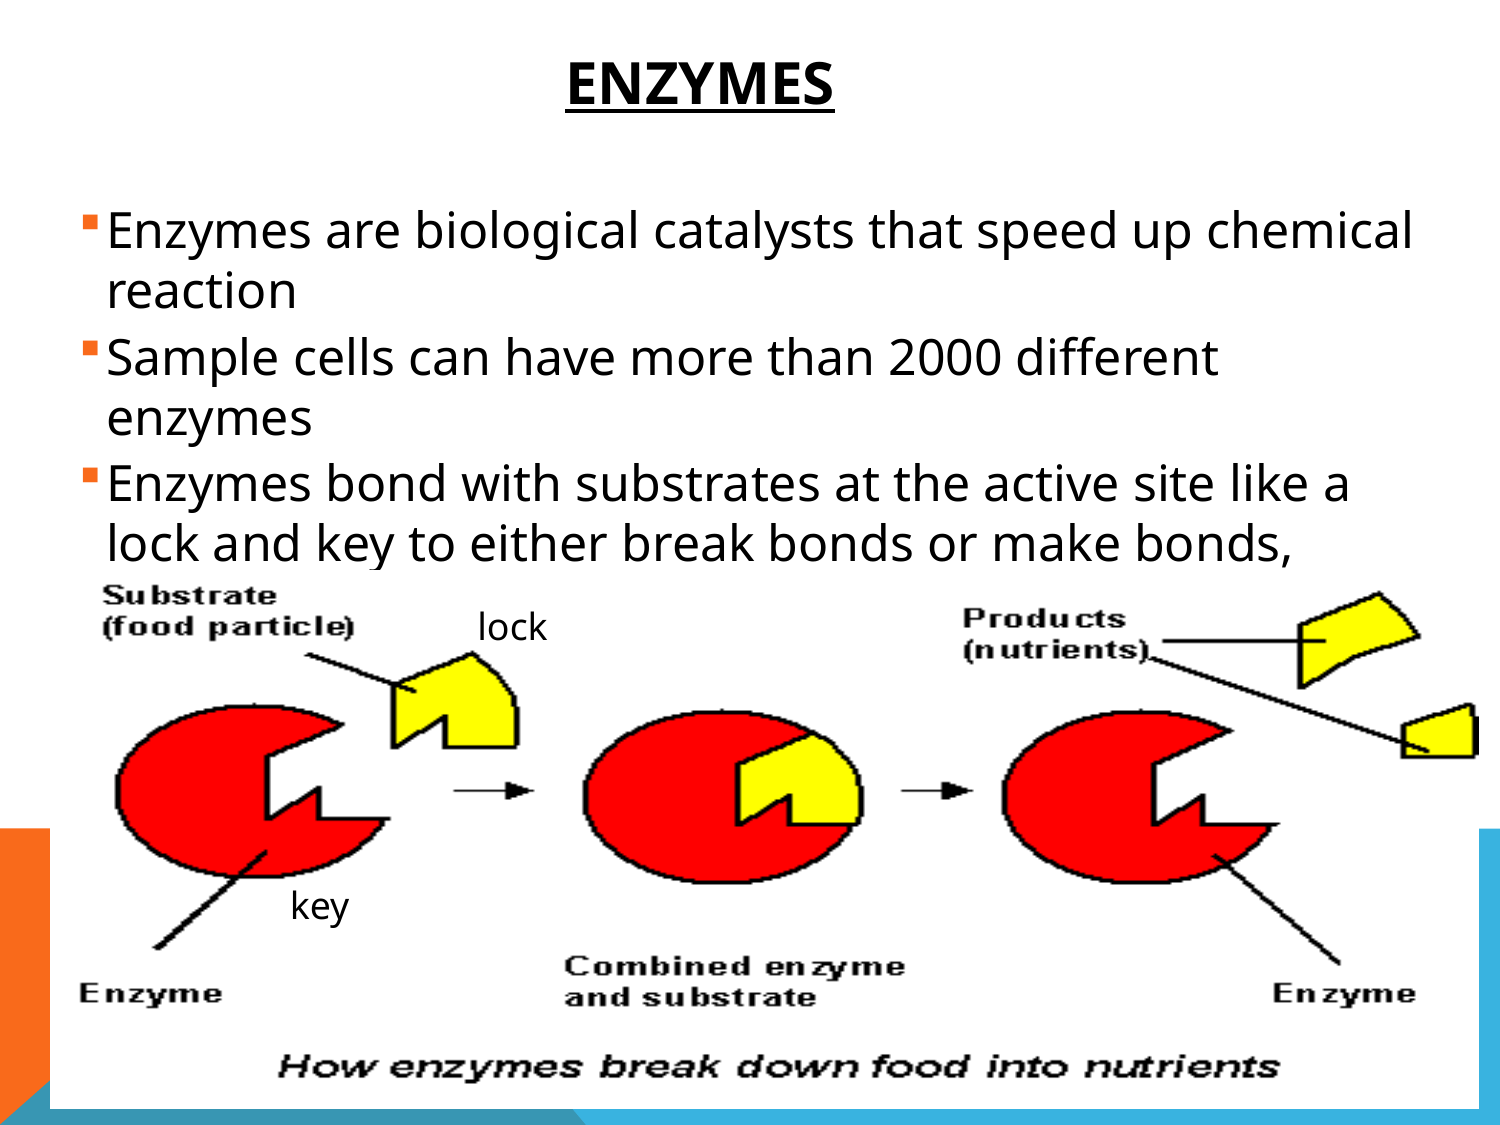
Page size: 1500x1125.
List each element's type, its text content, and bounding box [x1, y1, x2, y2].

title Enzymes [24, 12, 1375, 125]
picture [49, 570, 1479, 1109]
list Enzymes are biological catalysts that speed up chemical reaction Sample cells can have more than 2000 different enzymes Enzymes bond with substrates at the active site like a lock and key to either break bonds or make bonds, depending on the enzyme! [24, 125, 1450, 982]
